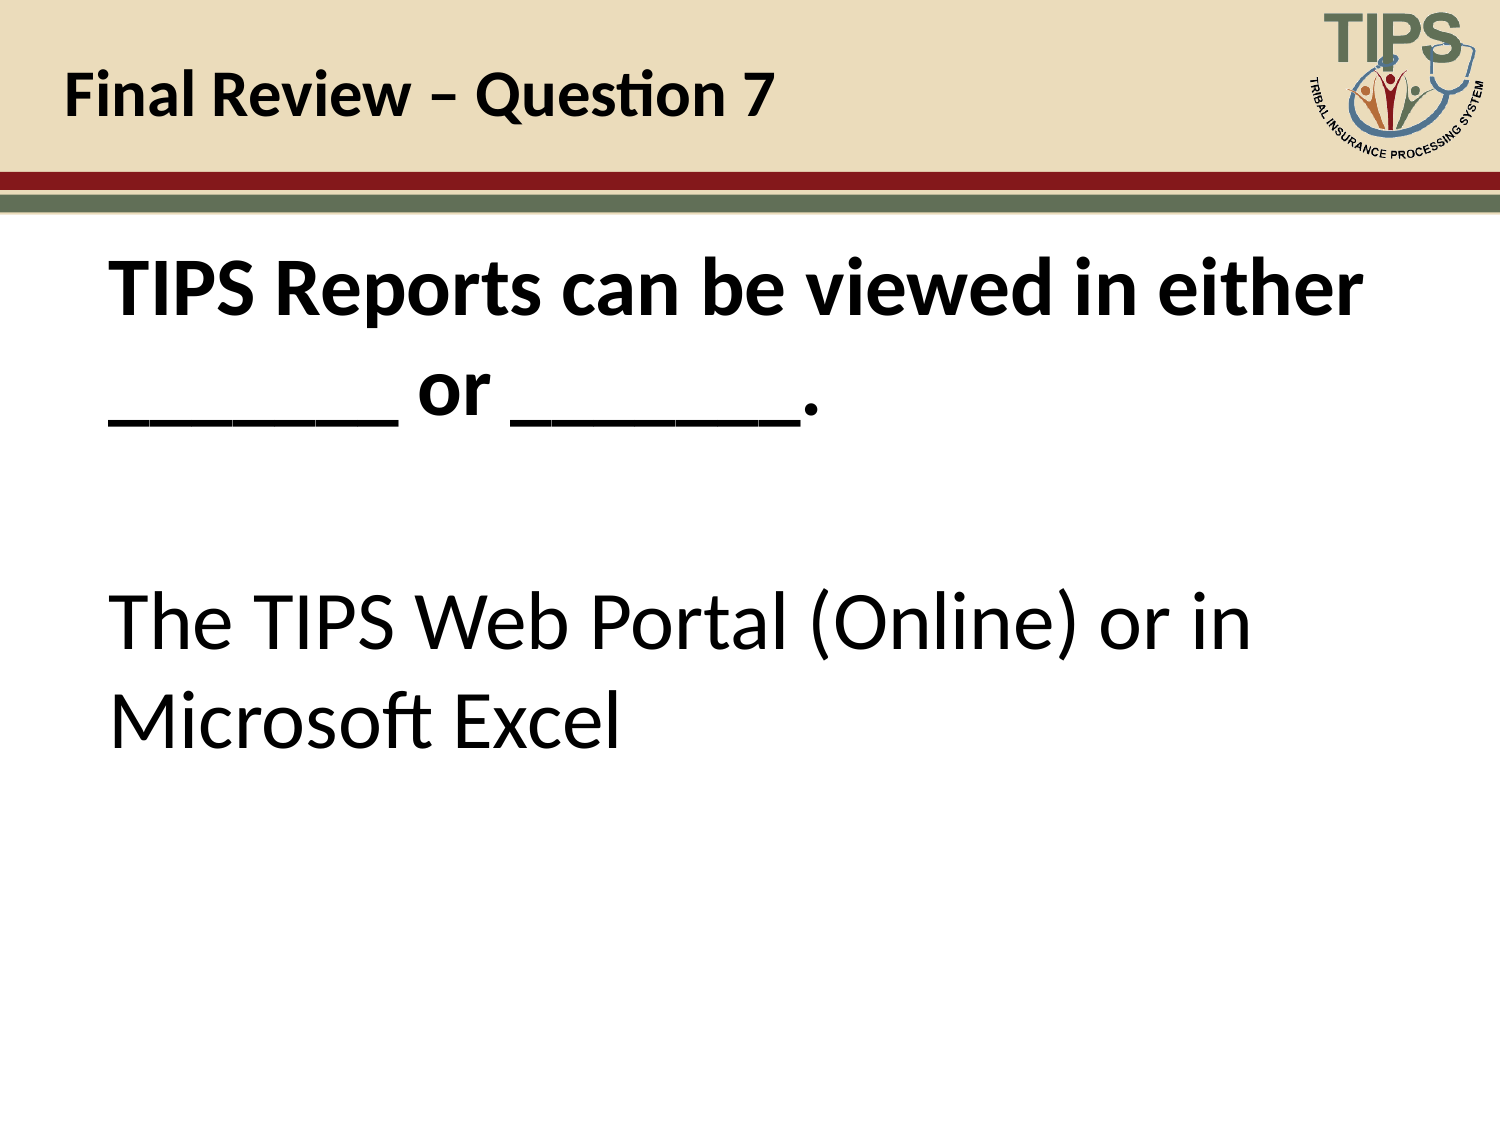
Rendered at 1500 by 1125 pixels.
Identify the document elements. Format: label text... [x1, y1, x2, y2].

title Final Review – Question 7 [49, 0, 1280, 180]
list TIPS Reports can be viewed in either _______ or _______. The TIPS Web Portal (Online) or in Microsoft Excel [37, 224, 1463, 1031]
picture [1305, 12, 1488, 163]
